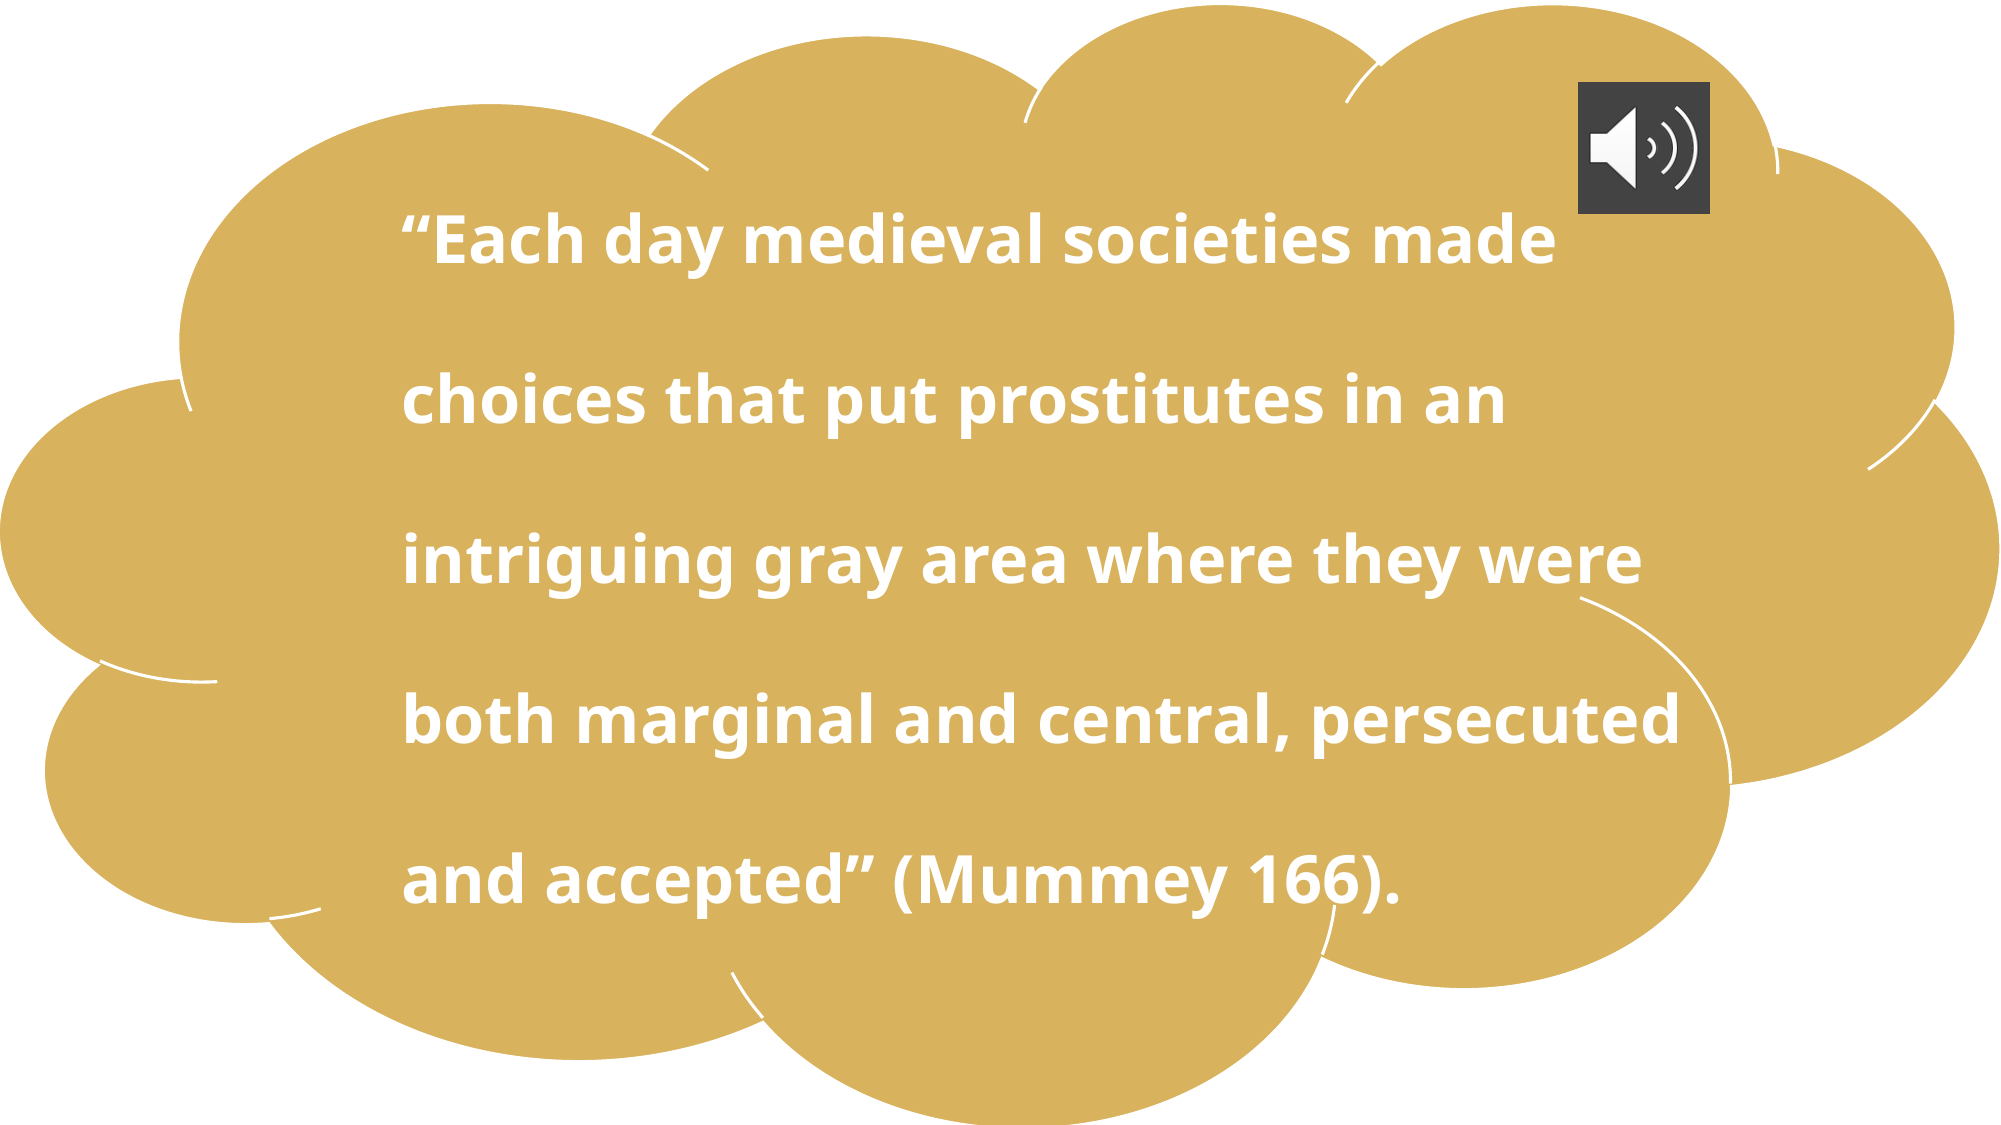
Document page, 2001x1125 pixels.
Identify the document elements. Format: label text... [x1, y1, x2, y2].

text_box “Each day medieval societies made choices that put prostitutes in an intriguing gray area where they were both marginal and central, persecuted and accepted” (Mummey 166). [386, 109, 1711, 924]
text_box [0, 114, 1663, 1125]
picture [1577, 81, 1711, 215]
text_box [668, 1, 2000, 867]
text_box [409, 100, 571, 109]
